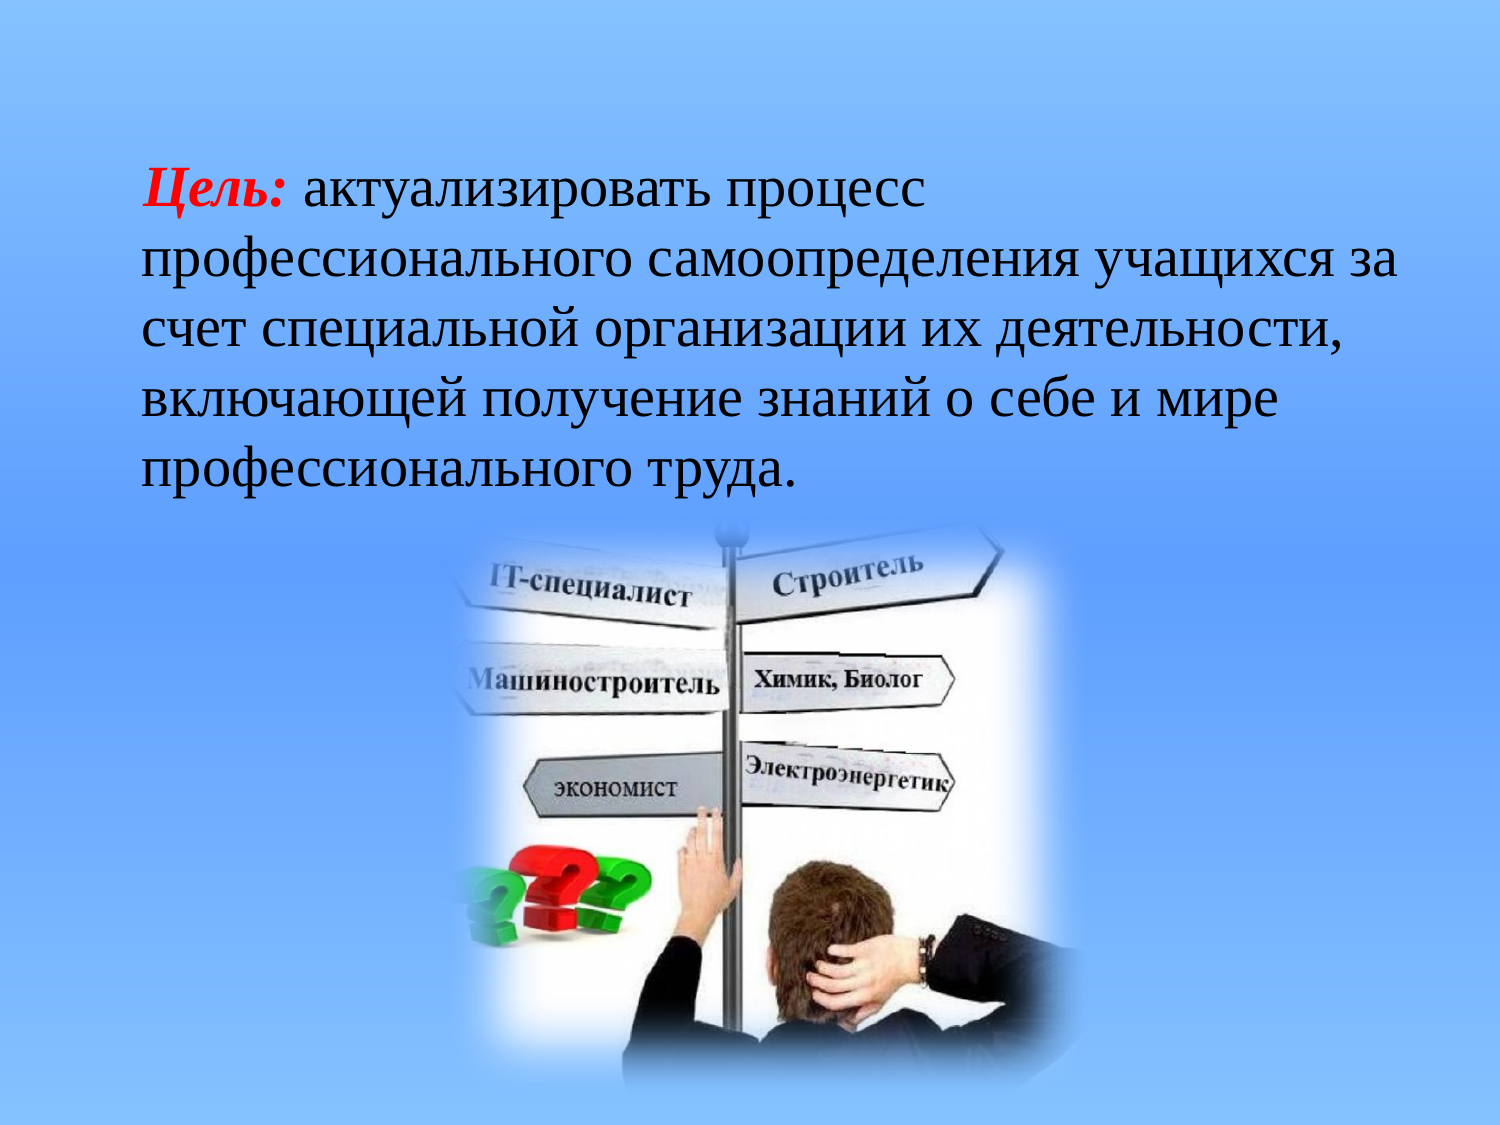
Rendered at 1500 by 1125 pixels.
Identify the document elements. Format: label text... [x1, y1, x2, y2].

list Цель: актуализировать процесс профессионального самоопределения учащихся за счет специальной организации их деятельности, включающей получение знаний о себе и мире профессионального труда. [70, 58, 1421, 982]
picture [445, 515, 1091, 1096]
